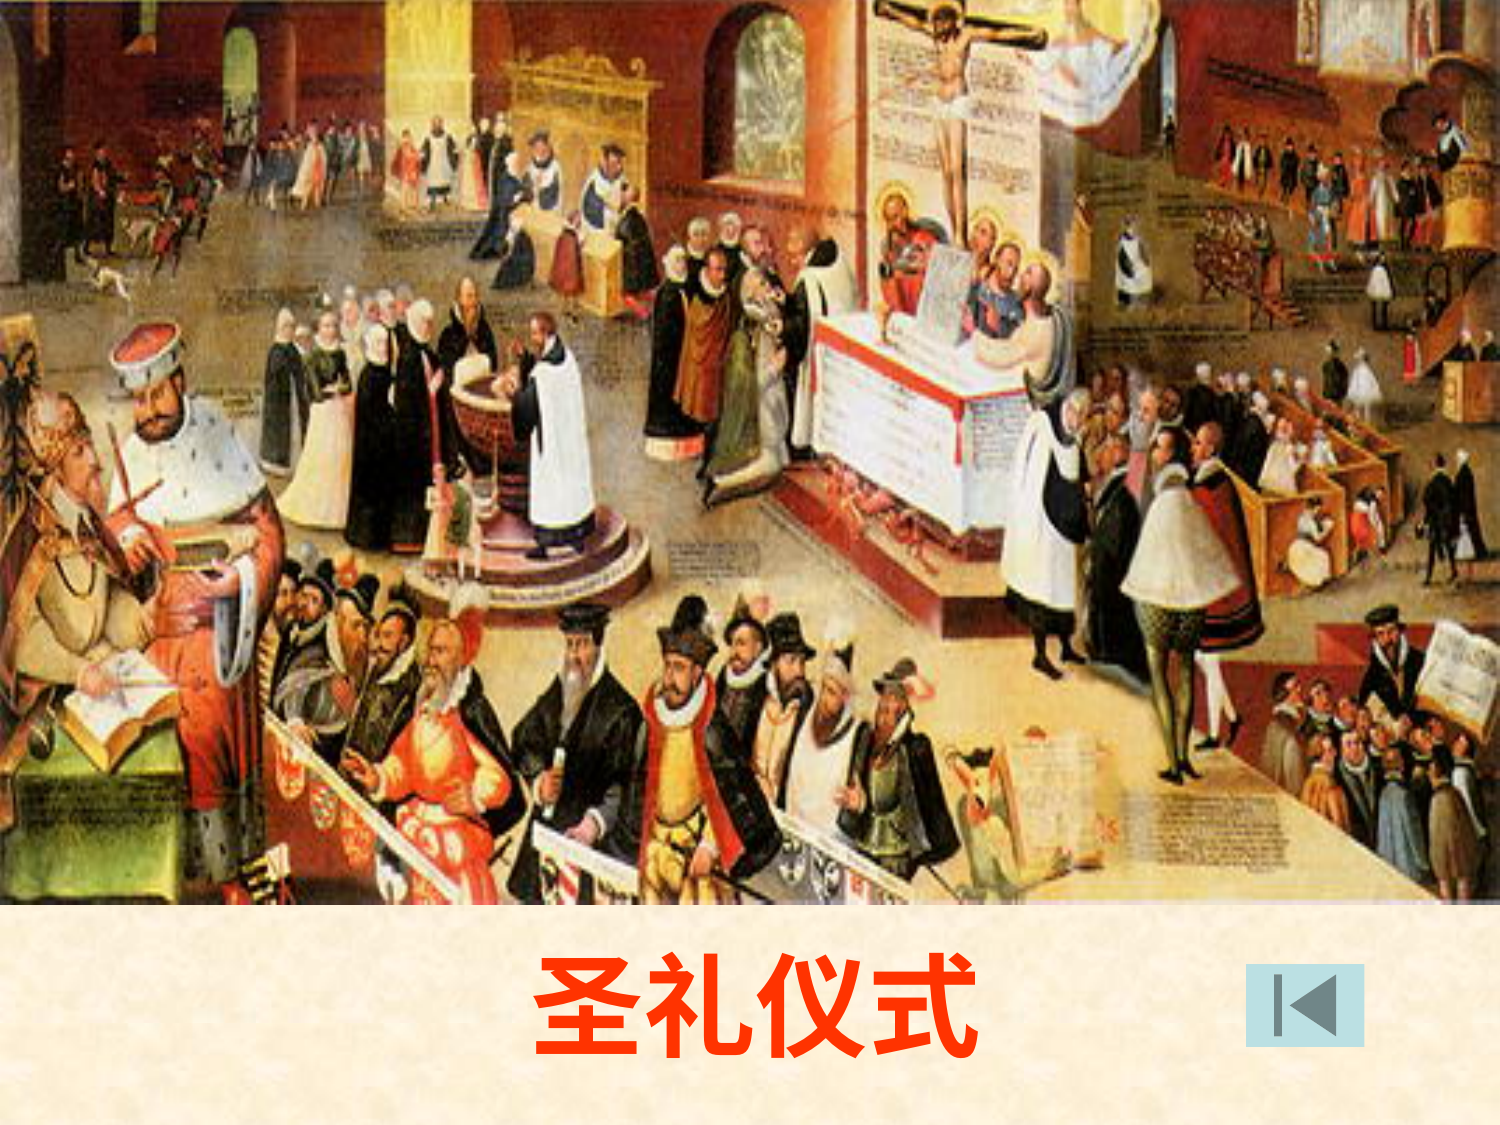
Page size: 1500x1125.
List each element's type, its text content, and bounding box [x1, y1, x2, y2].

picture [0, 0, 1500, 1125]
text_box 圣礼仪式 [253, 928, 1258, 1079]
text_box [1246, 964, 1365, 1047]
